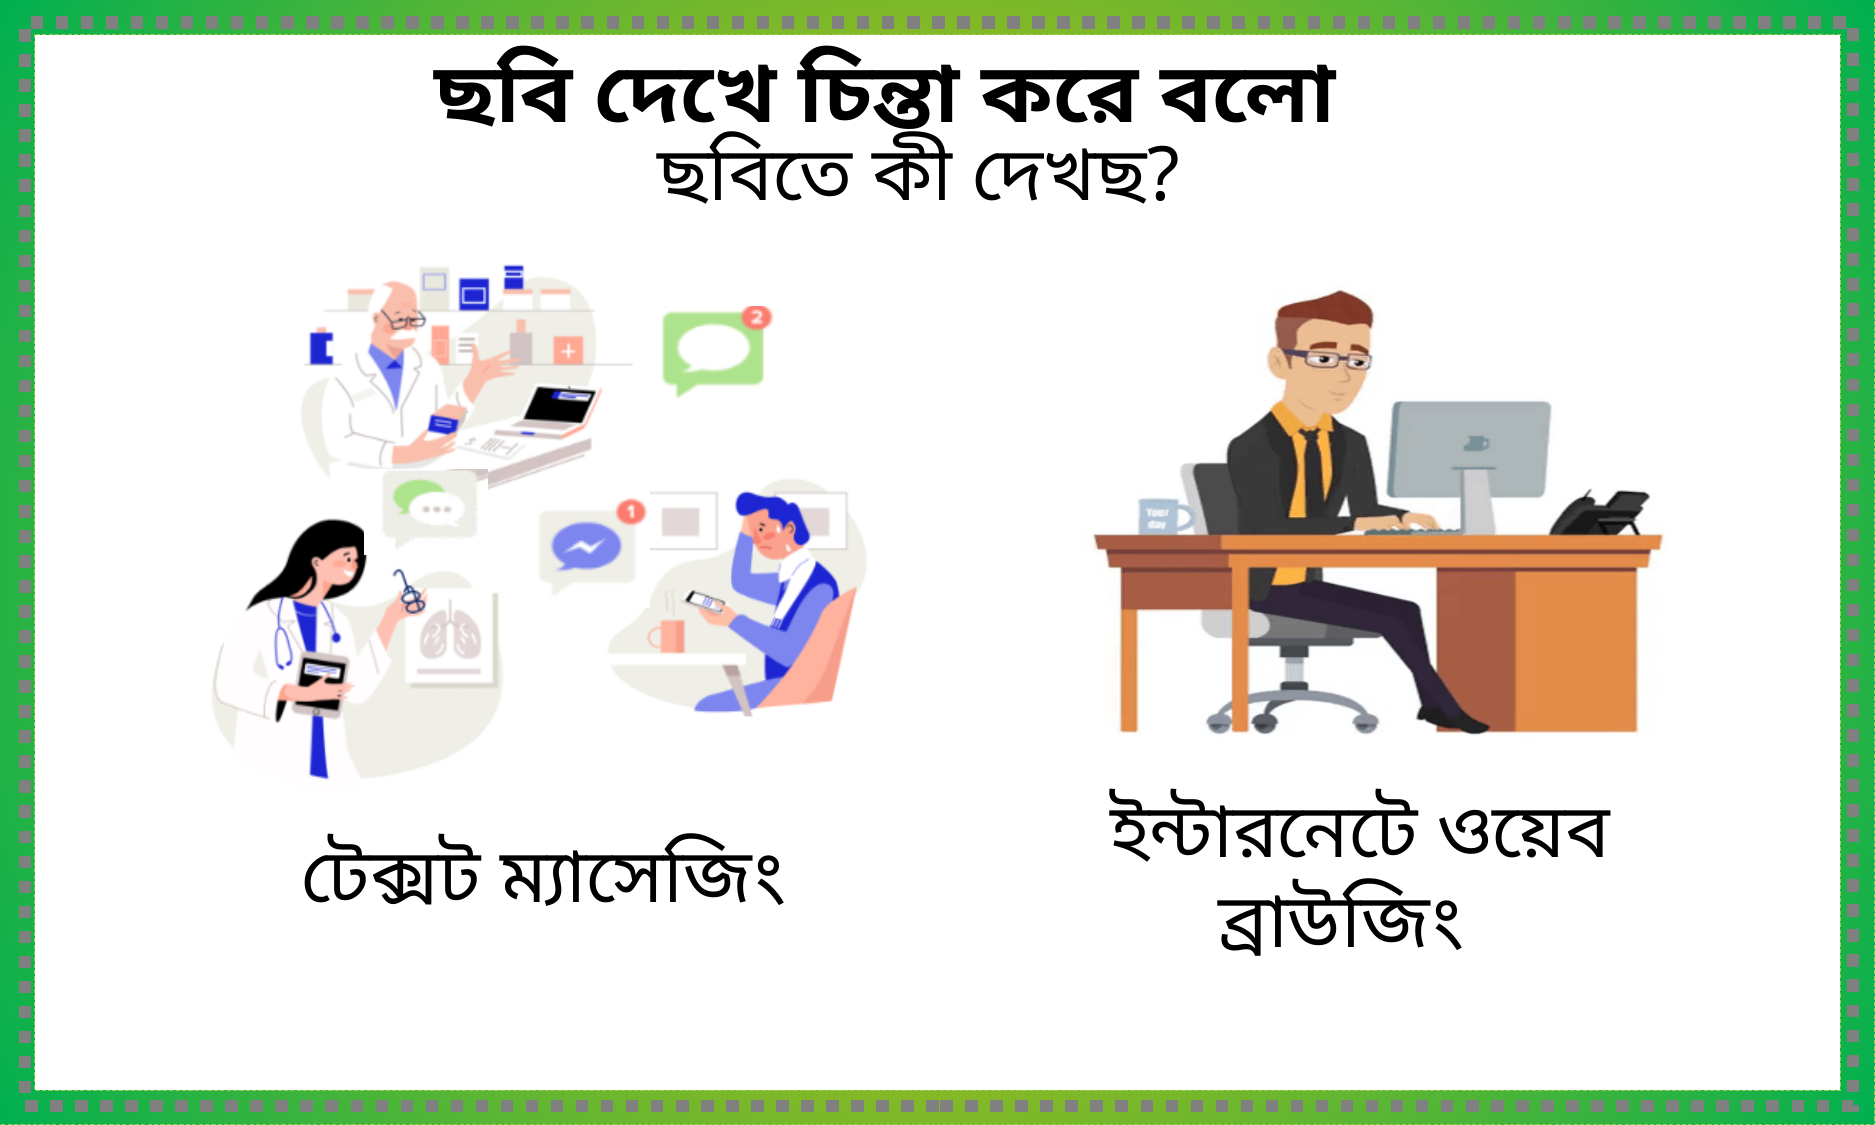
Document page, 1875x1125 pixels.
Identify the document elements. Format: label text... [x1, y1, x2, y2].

picture [985, 211, 1736, 816]
text_box ইন্টারনেটে ওয়েব ব্রাউজিং [984, 835, 1736, 911]
text_box ছবিতে কী দেখছ? [37, 128, 1839, 213]
text_box টেক্সট ম্যাসেজিং [185, 835, 922, 911]
picture [127, 211, 921, 816]
text_box ছবি দেখে চিন্তা করে বলো [37, 39, 1841, 139]
